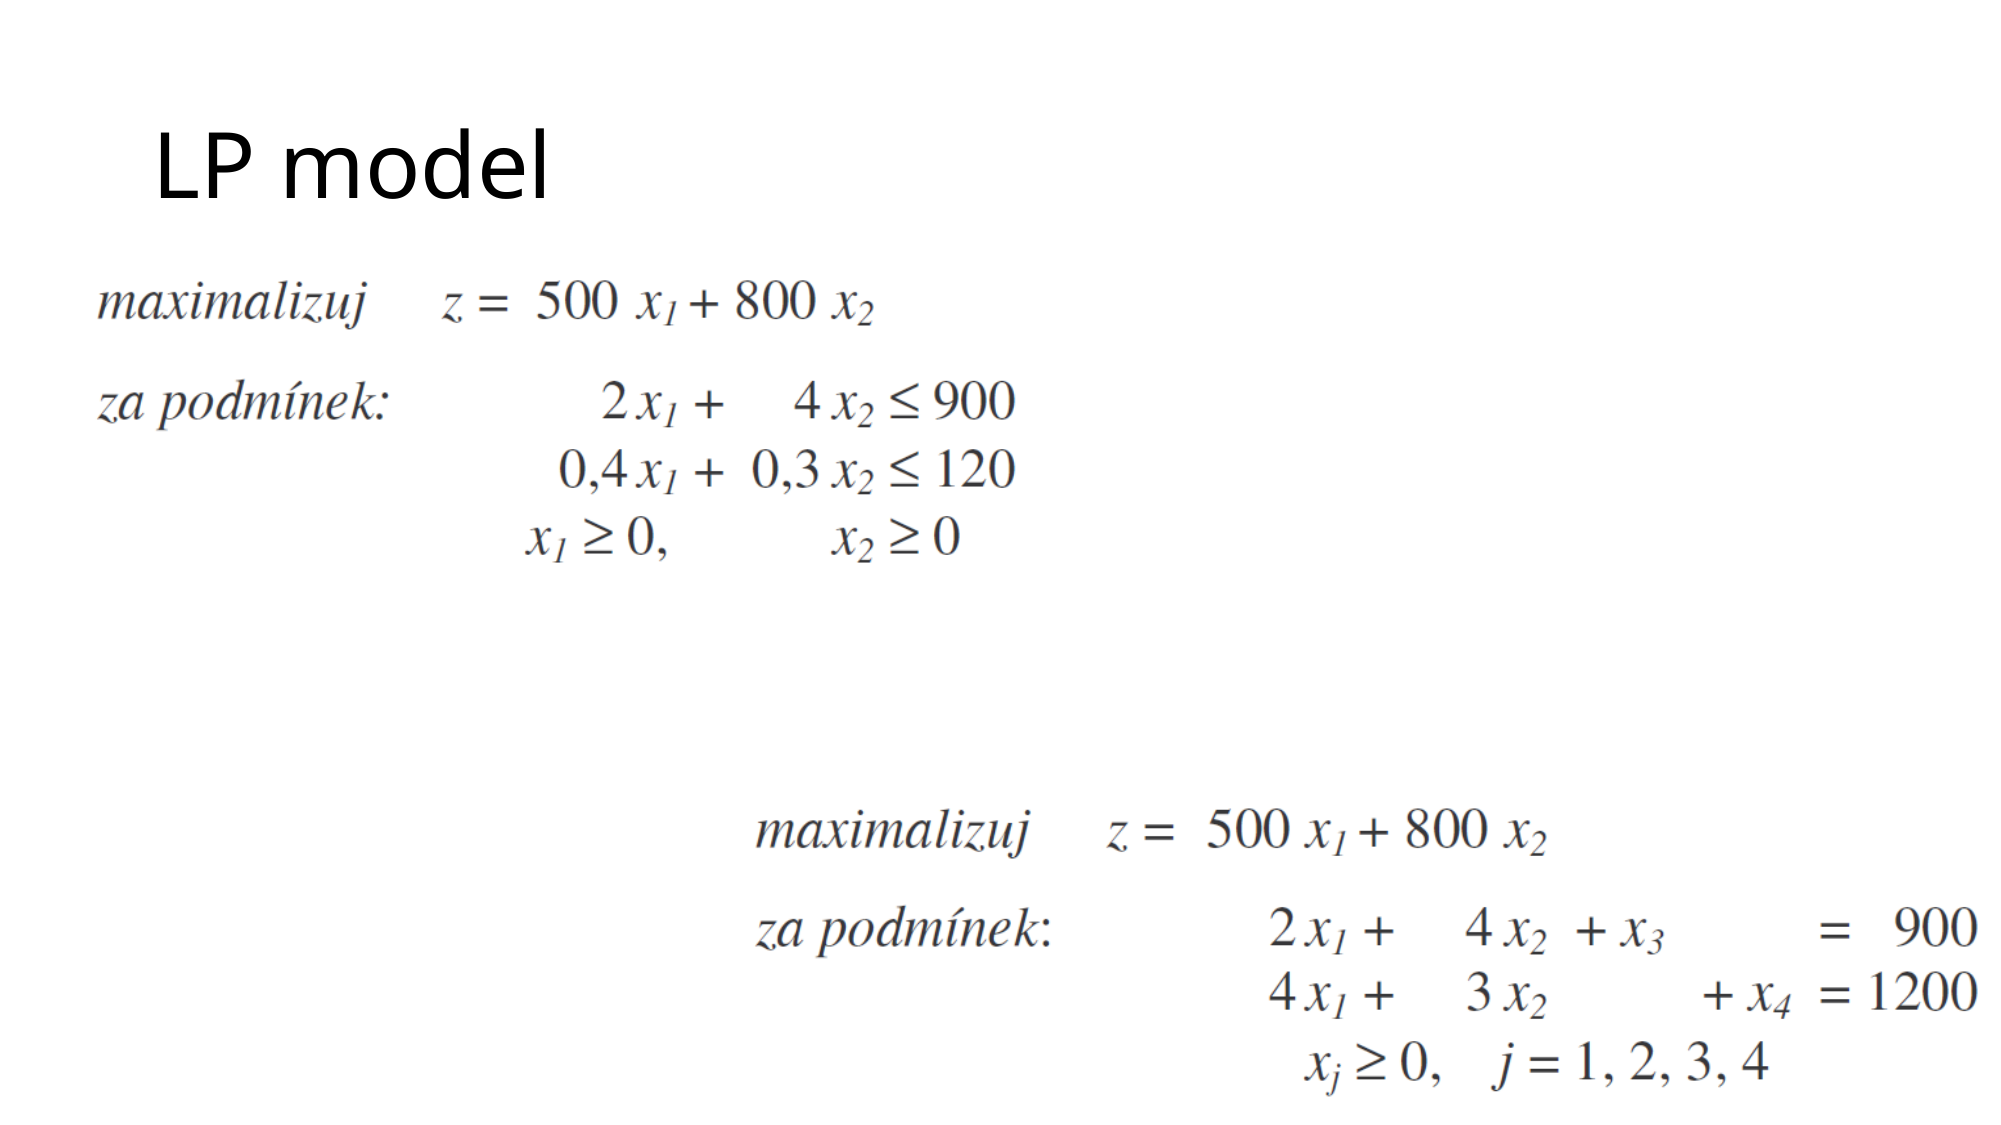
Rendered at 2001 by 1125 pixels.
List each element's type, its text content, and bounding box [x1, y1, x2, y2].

picture [69, 238, 1473, 631]
title LP model [137, 59, 1863, 278]
picture [732, 785, 2000, 1115]
